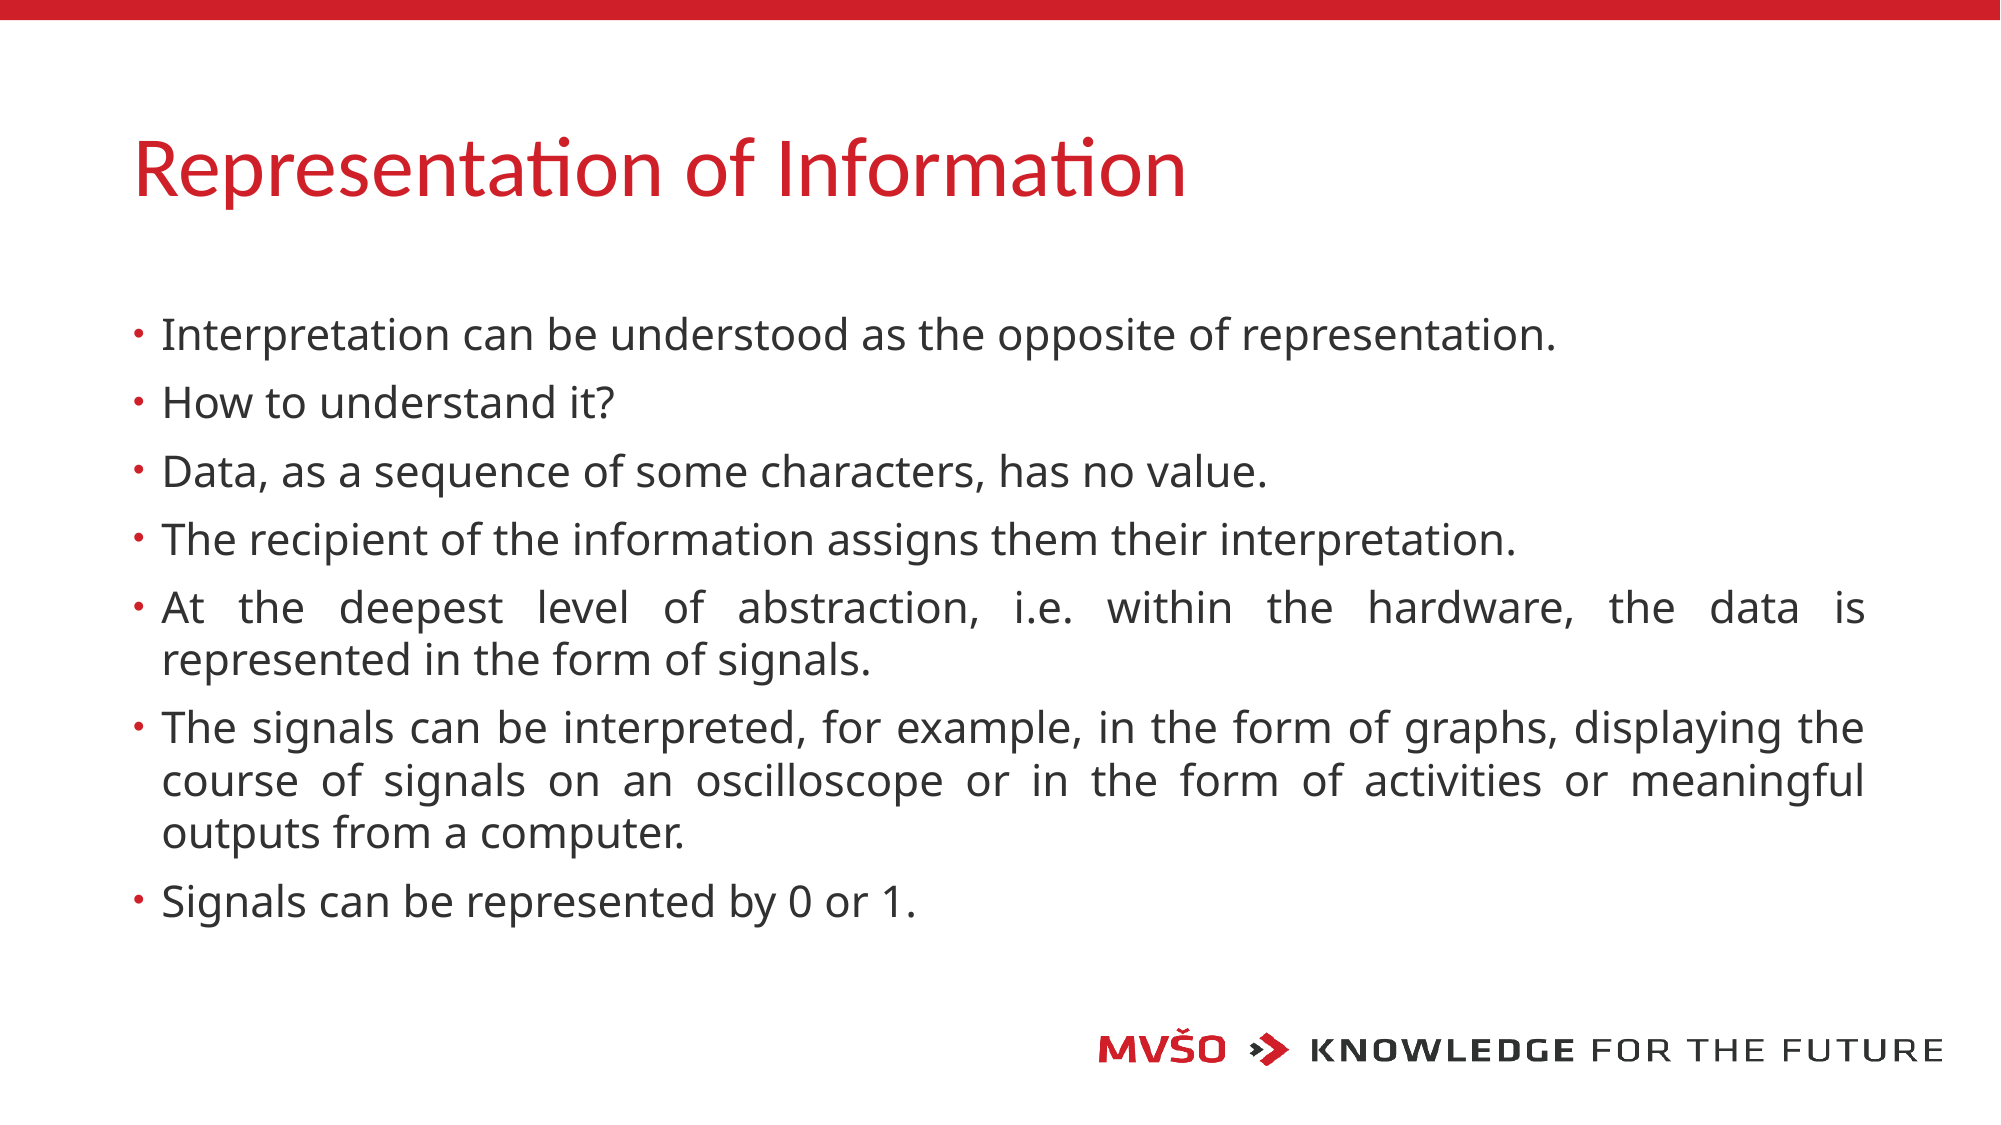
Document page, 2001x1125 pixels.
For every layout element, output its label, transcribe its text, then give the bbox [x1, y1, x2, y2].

title Representation of Information [118, 59, 1882, 278]
list Interpretation can be understood as the opposite of representation. How to understand it? Data, as a sequence of some characters, has no value. The recipient of the information assigns them their interpretation. At the deepest level of abstraction, i.e. within the hardware, the data is represented in the form of signals. The signals can be interpreted, for example, in the form of graphs, displaying the course of signals on an oscilloscope or in the form of activities or meaningful outputs from a computer. Signals can be represented by 0 or 1. [118, 299, 1882, 969]
picture [1099, 1028, 1942, 1066]
